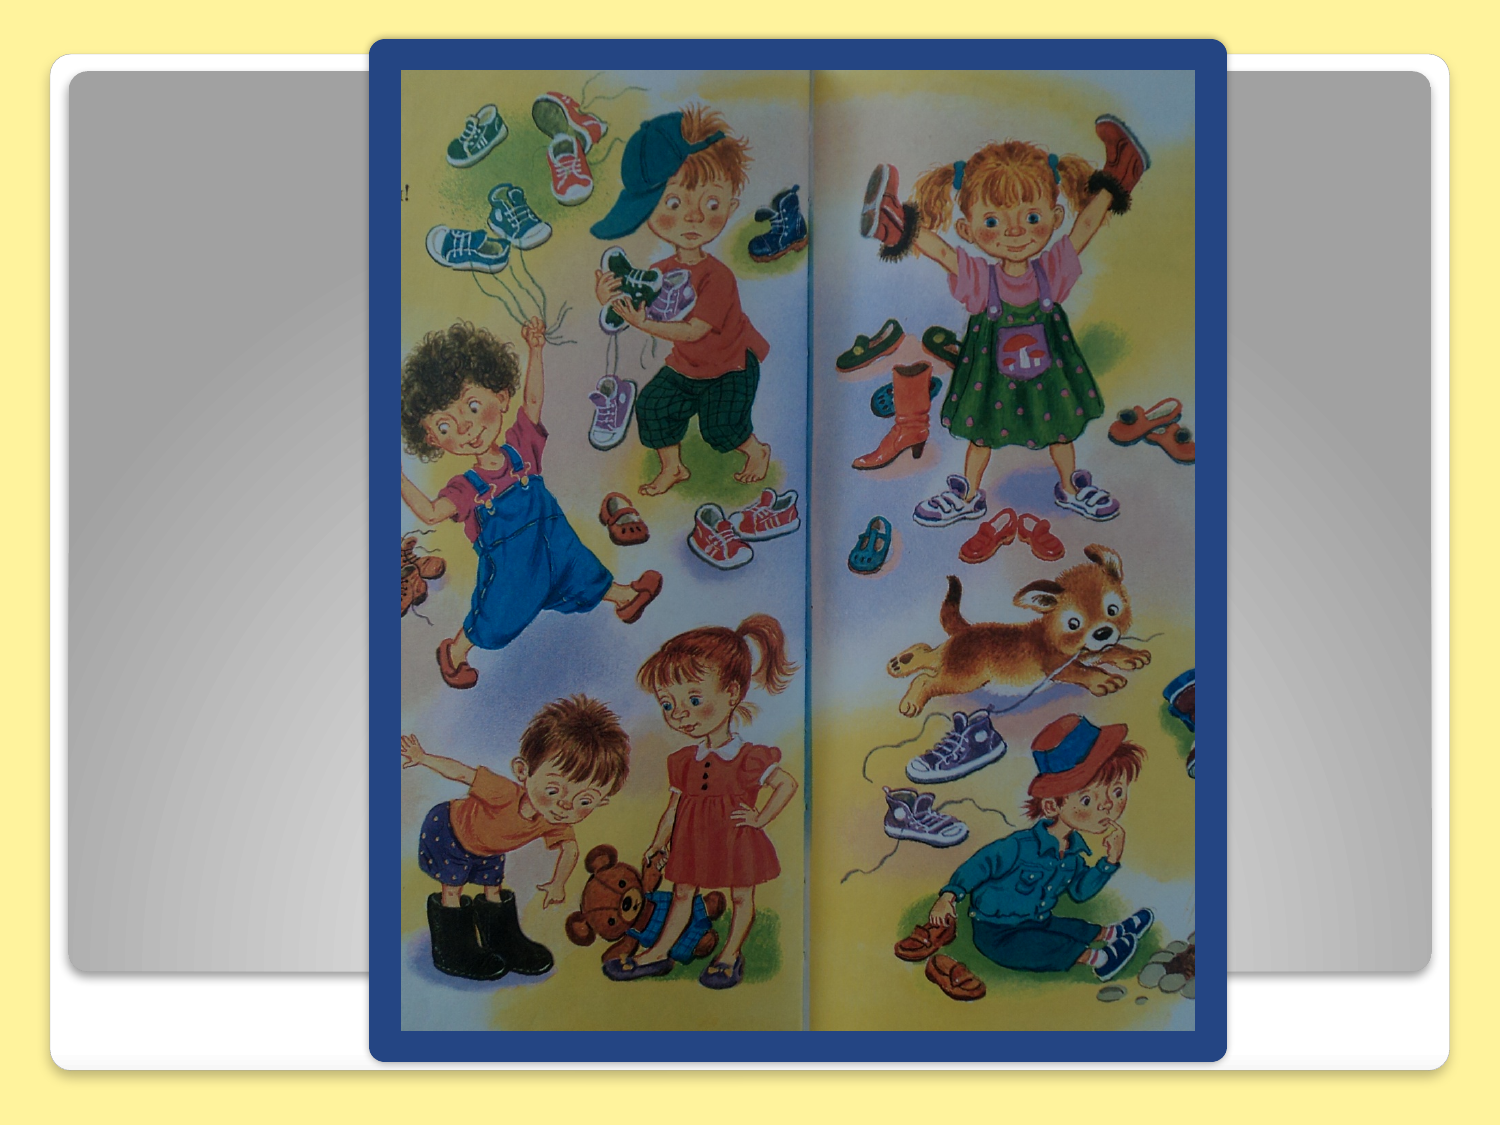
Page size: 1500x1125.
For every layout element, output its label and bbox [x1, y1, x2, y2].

list [400, 70, 1196, 1032]
